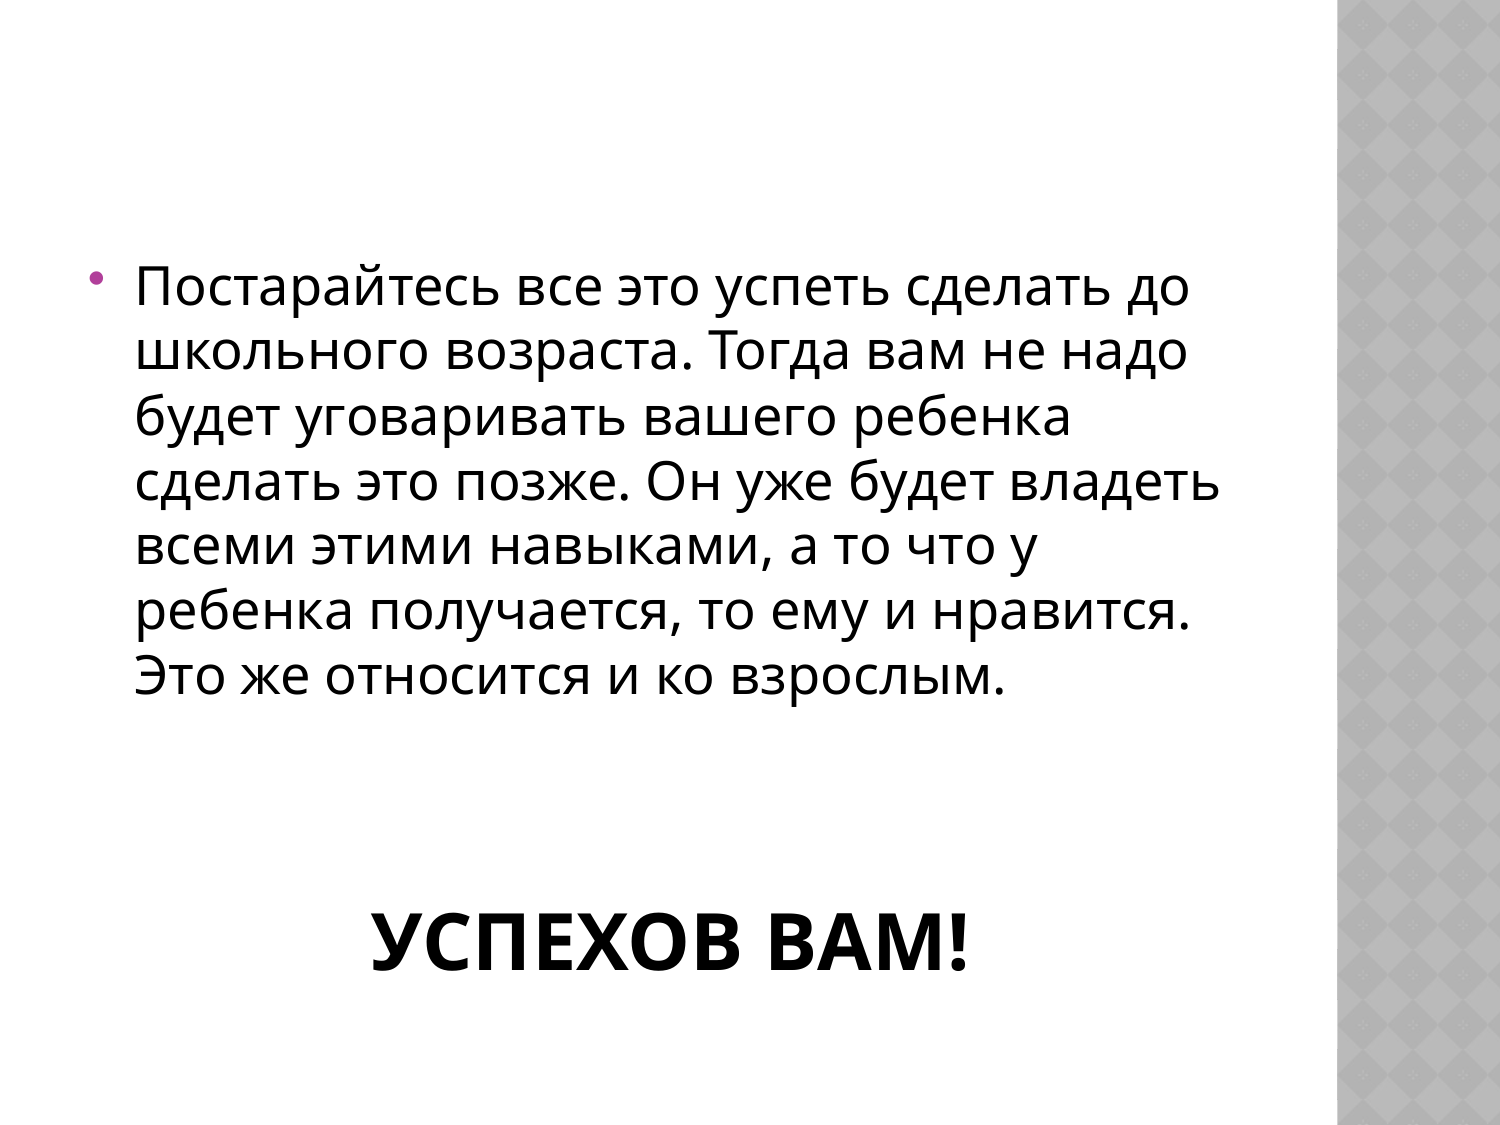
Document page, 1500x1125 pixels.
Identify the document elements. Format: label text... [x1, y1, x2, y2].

title Успехов вам! [76, 798, 1265, 987]
list Постарайтесь все это успеть сделать до школьного возраста. Тогда вам не надо будет уговаривать вашего ребенка сделать это позже. Он уже будет владеть всеми этими навыками, а то что у ребенка получается, то ему и нравится. Это же относится и ко взрослым. [75, 243, 1263, 846]
